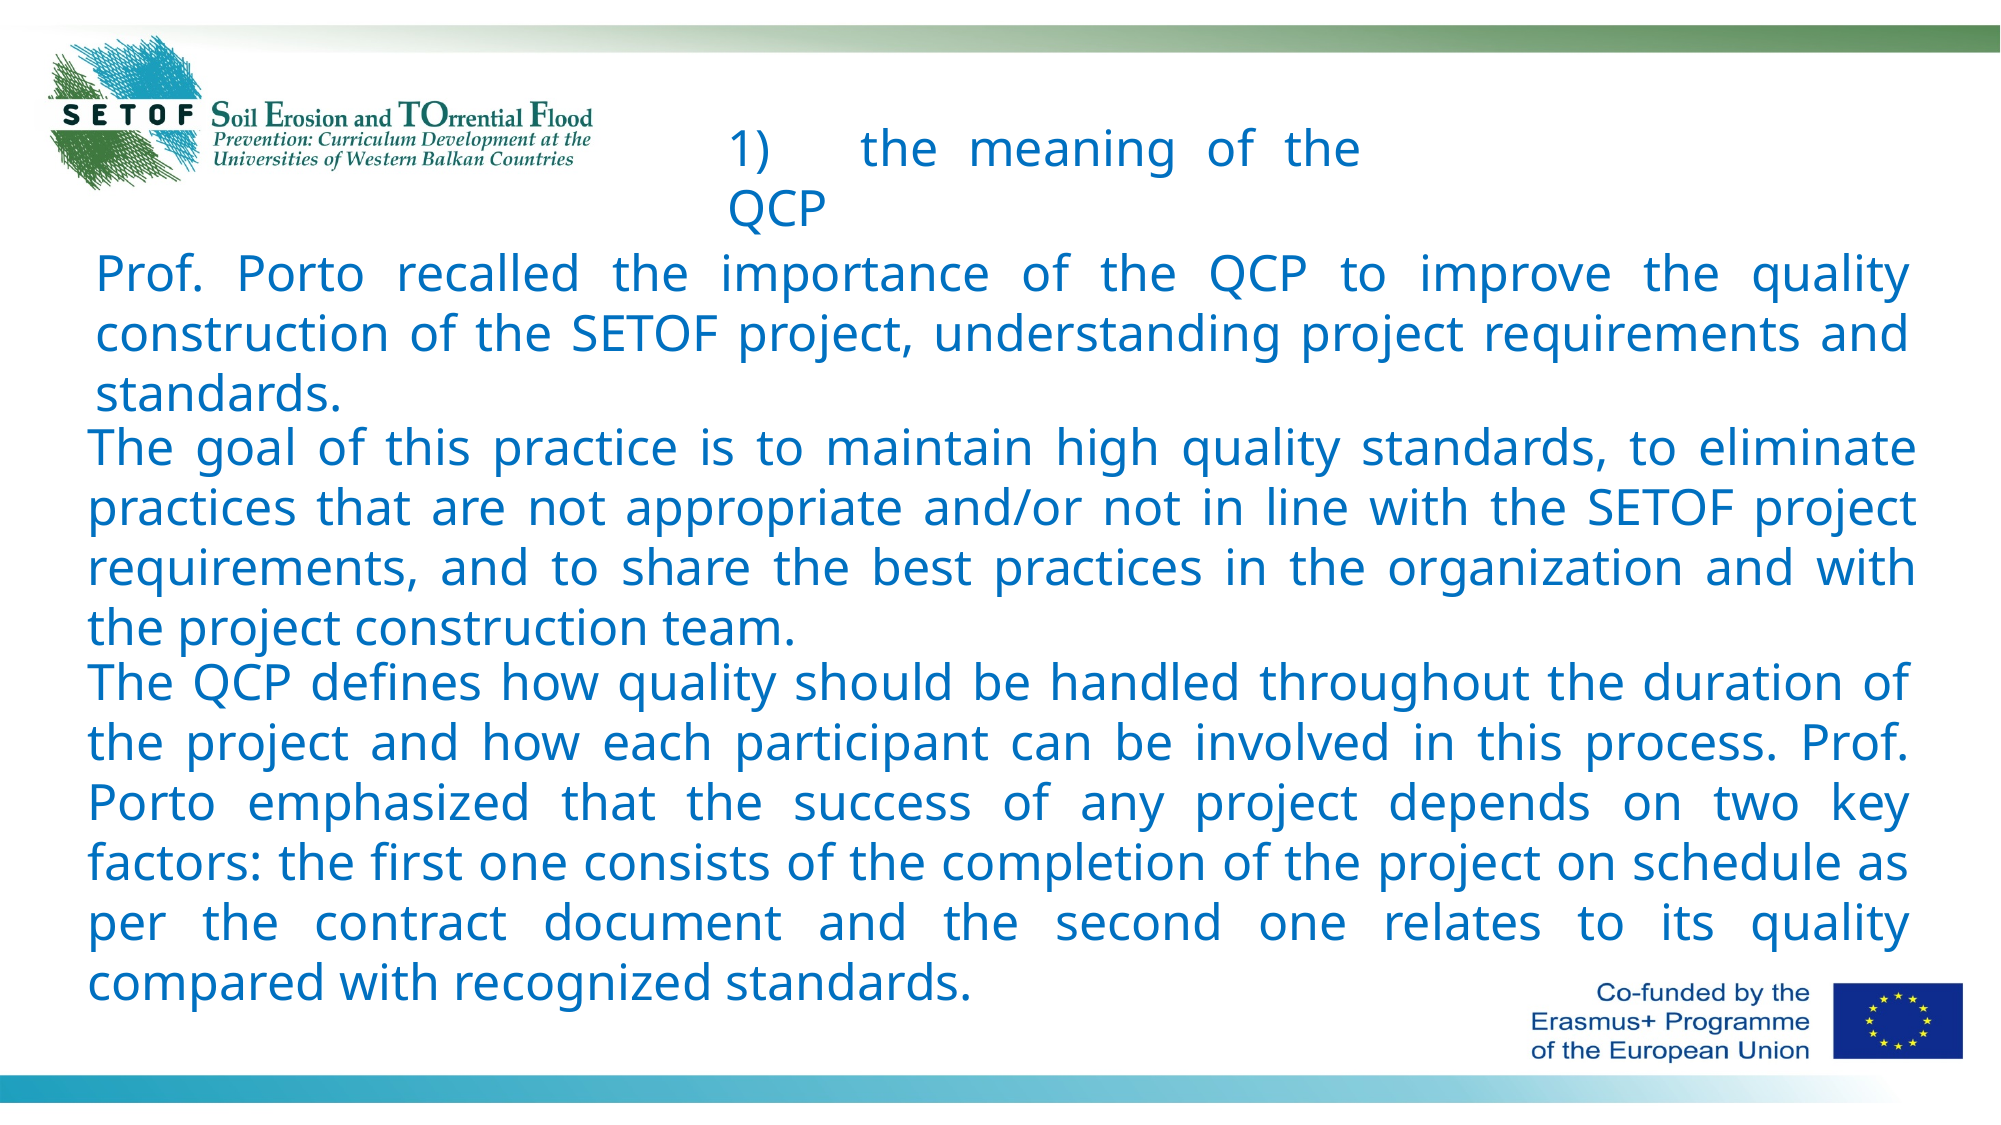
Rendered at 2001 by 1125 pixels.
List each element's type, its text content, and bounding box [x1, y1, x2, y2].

picture [0, 0, 2001, 1125]
text_box The QCP defines how quality should be handled throughout the duration of the project and how each participant can be involved in this process. Prof. Porto emphasized that the success of any project depends on two key factors: the first one consists of the completion of the project on schedule as per the contract document and the second one relates to its quality compared with recognized standards. [72, 643, 1926, 1019]
text_box Prof. Porto recalled the importance of the QCP to improve the quality construction of the SETOF project, understanding project requirements and standards. [80, 234, 1926, 408]
text_box 1) the meaning of the QCP [712, 109, 1377, 234]
text_box The goal of this practice is to maintain high quality standards, to eliminate practices that are not appropriate and/or not in line with the SETOF project requirements, and to share the best practices in the organization and with the project construction team. [72, 408, 1934, 664]
